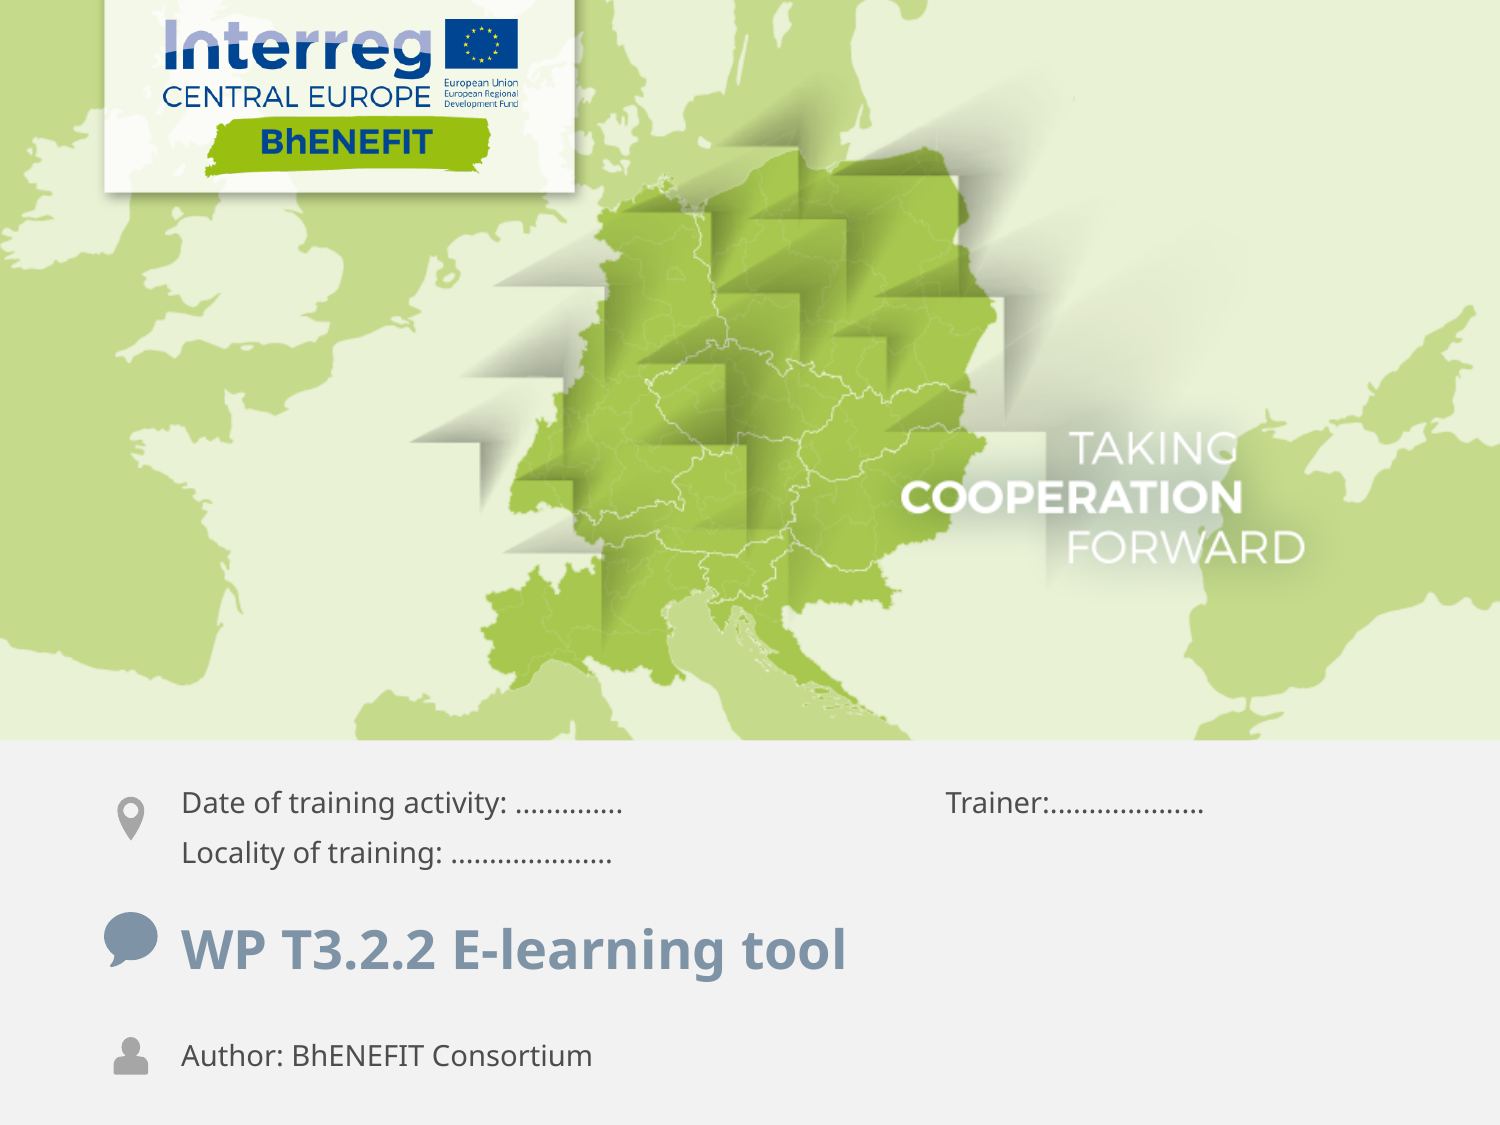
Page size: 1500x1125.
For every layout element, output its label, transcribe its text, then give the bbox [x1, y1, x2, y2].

list WP T3.2.2 E-learning tool [181, 896, 1454, 1014]
list Date of training activity: .............. Trainer:.................... Locality of training: ..................... [181, 829, 1454, 875]
list Author: BhENEFIT Consortium [181, 1056, 1454, 1103]
picture [0, 0, 1500, 740]
